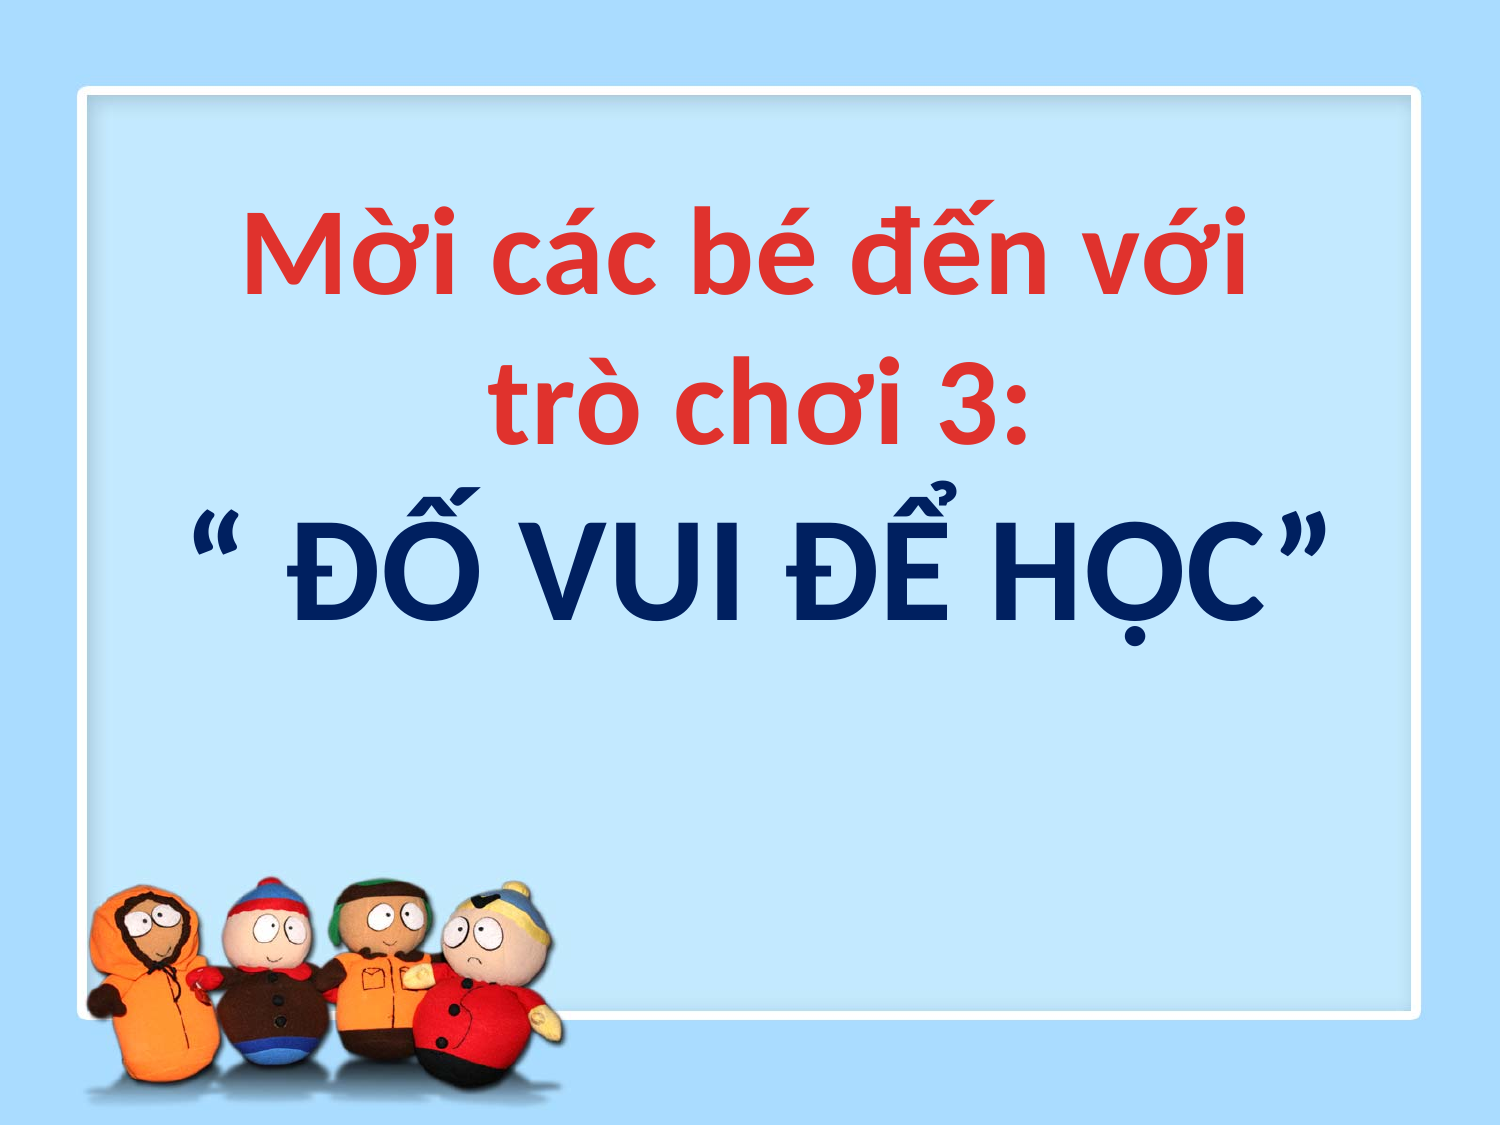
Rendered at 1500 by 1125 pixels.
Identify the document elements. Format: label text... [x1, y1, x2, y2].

picture [0, 0, 1500, 1125]
text_box Mời các bé đến với trò chơi 3: “ ĐỐ VUI ĐỂ HỌC” [168, 162, 1355, 658]
